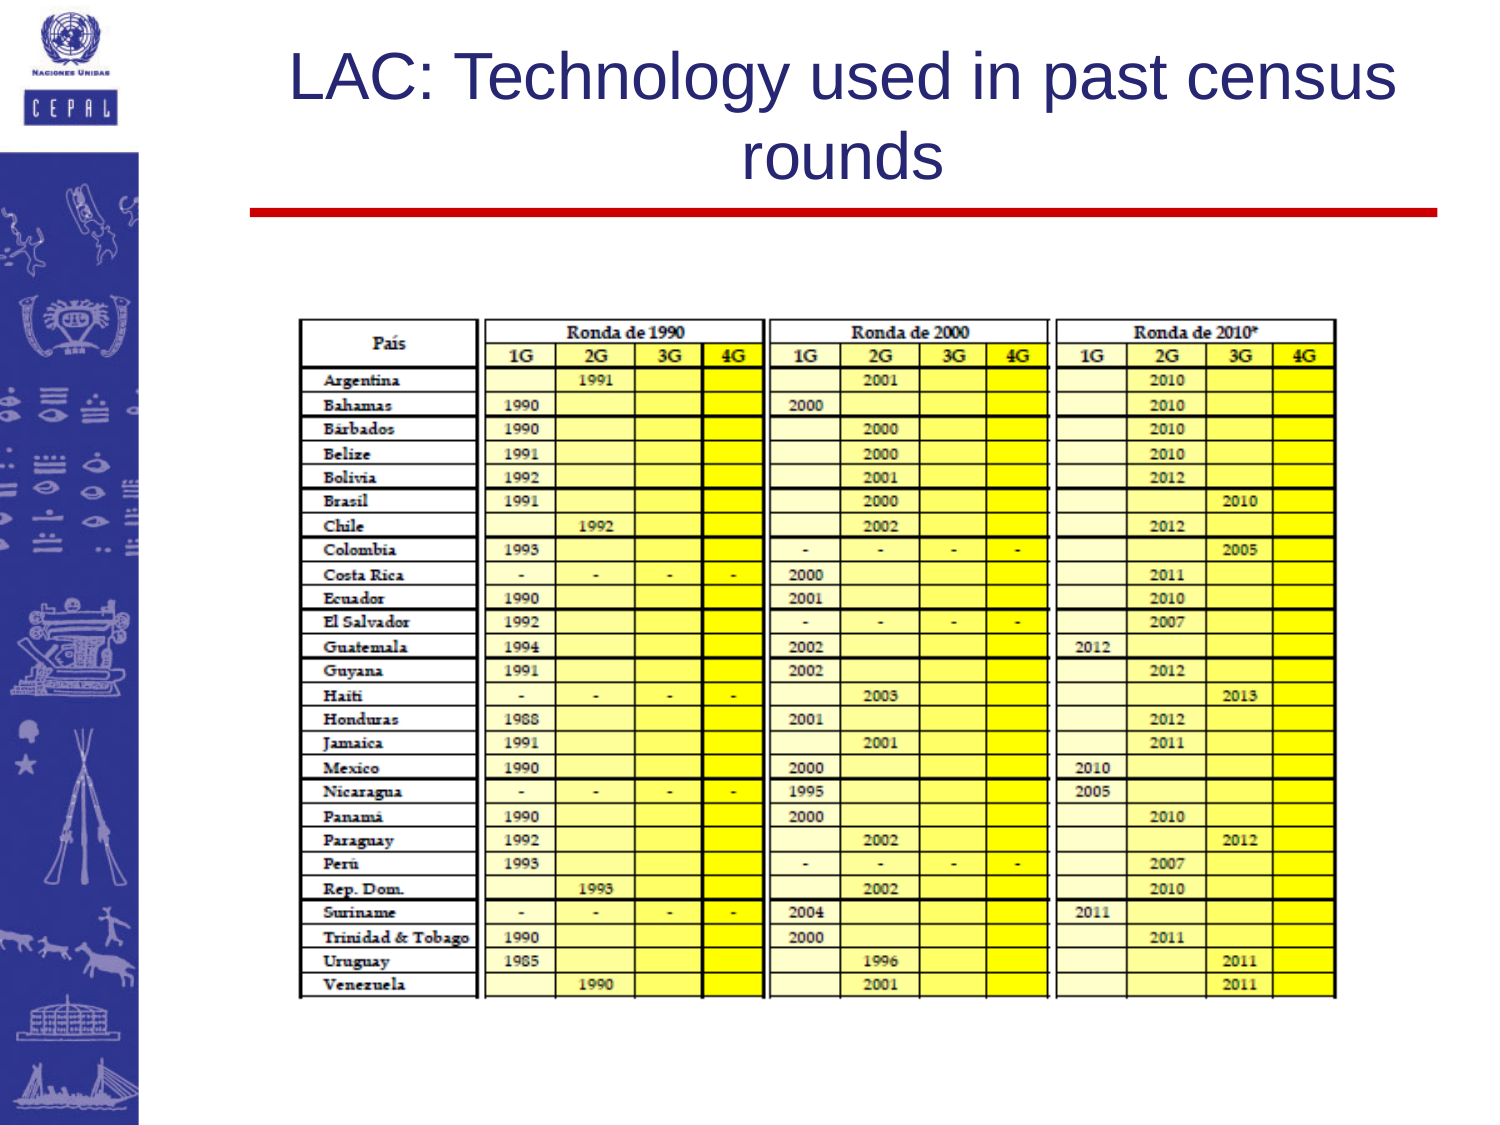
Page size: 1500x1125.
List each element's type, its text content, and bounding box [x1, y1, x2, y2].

picture [0, 0, 139, 1125]
text_box LAC: Technology used in past census rounds [249, 37, 1438, 188]
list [291, 312, 1348, 1001]
